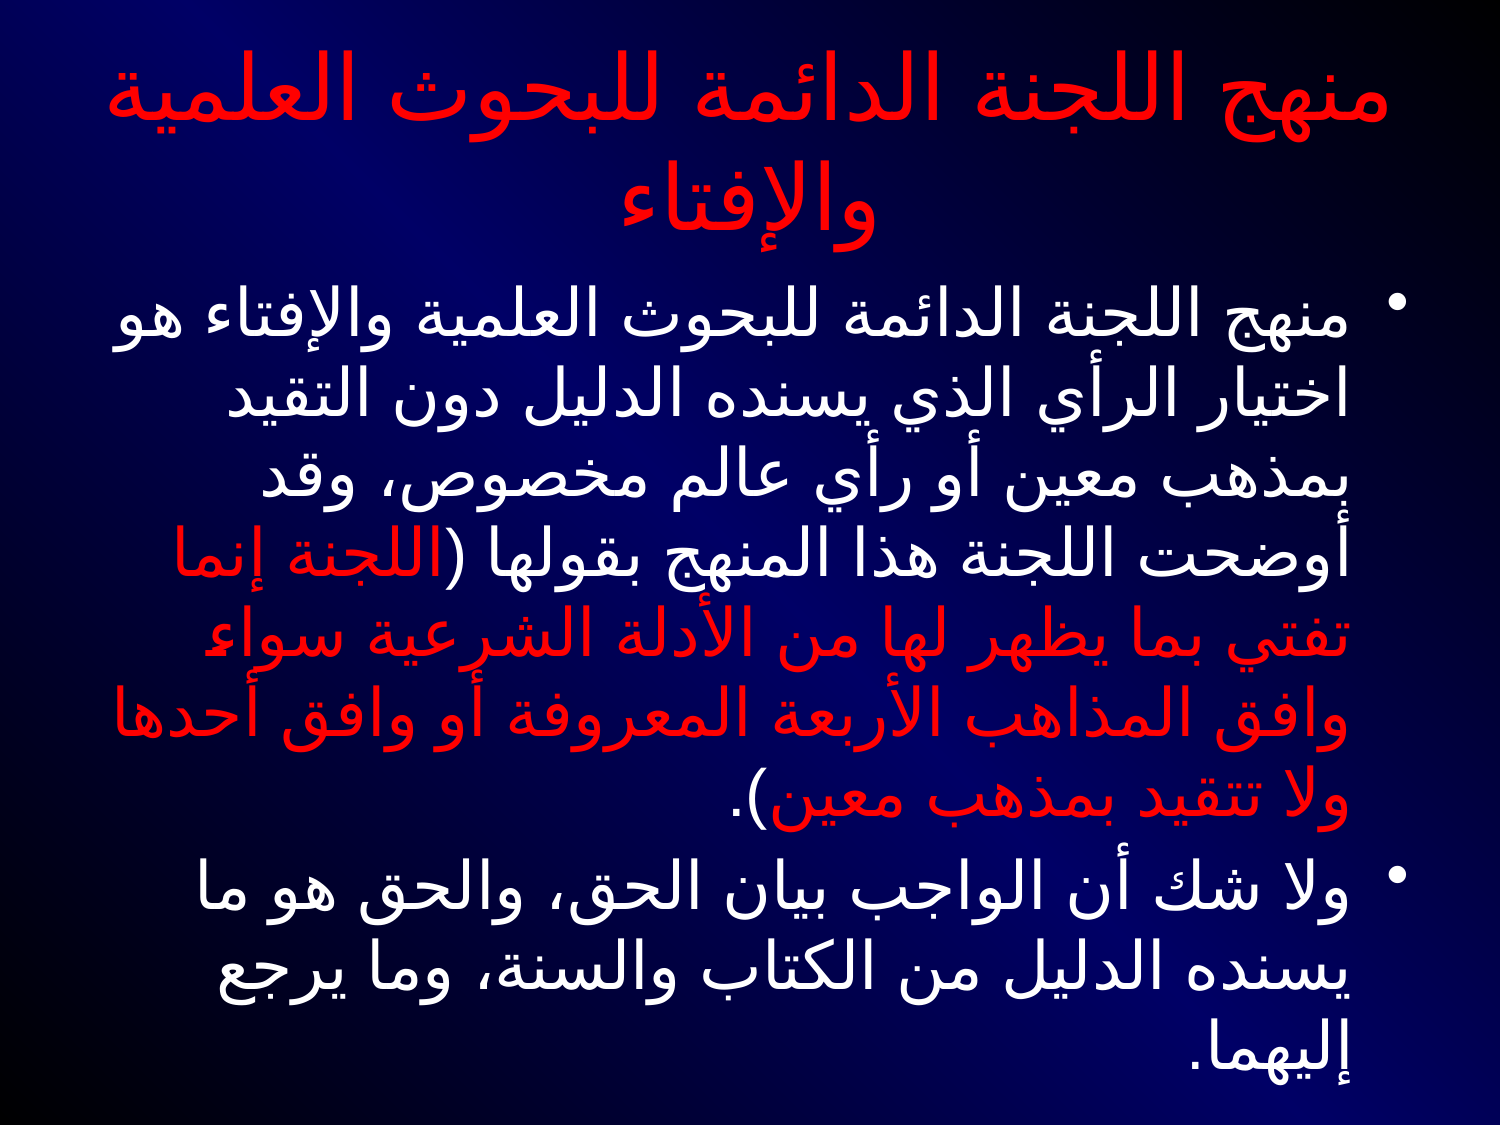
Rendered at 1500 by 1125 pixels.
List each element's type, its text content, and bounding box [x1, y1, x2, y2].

list منهج اللجنة الدائمة للبحوث العلمية والإفتاء ‏هو اختيار الرأي الذي يسنده الدليل دون التقيد بمذهب معين أو رأي عالم مخصوص، وقد أوضحت اللجنة هذا المنهج بقولها (‏اللجنة إنما تفتي بما يظهر لها من الأدلة الشرعية سواء وافق المذاهب الأربعة المعروفة أو وافق أحدها ولا تتقيد بمذهب معين‏)‏‏.‏ ولا شك أن الواجب بيان الحق، والحق هو ما يسنده الدليل من الكتاب والسنة، وما يرجع إليهما‏.‏ [74, 262, 1426, 1006]
title منهج اللجنة الدائمة للبحوث العلمية والإفتاء [74, 44, 1426, 233]
